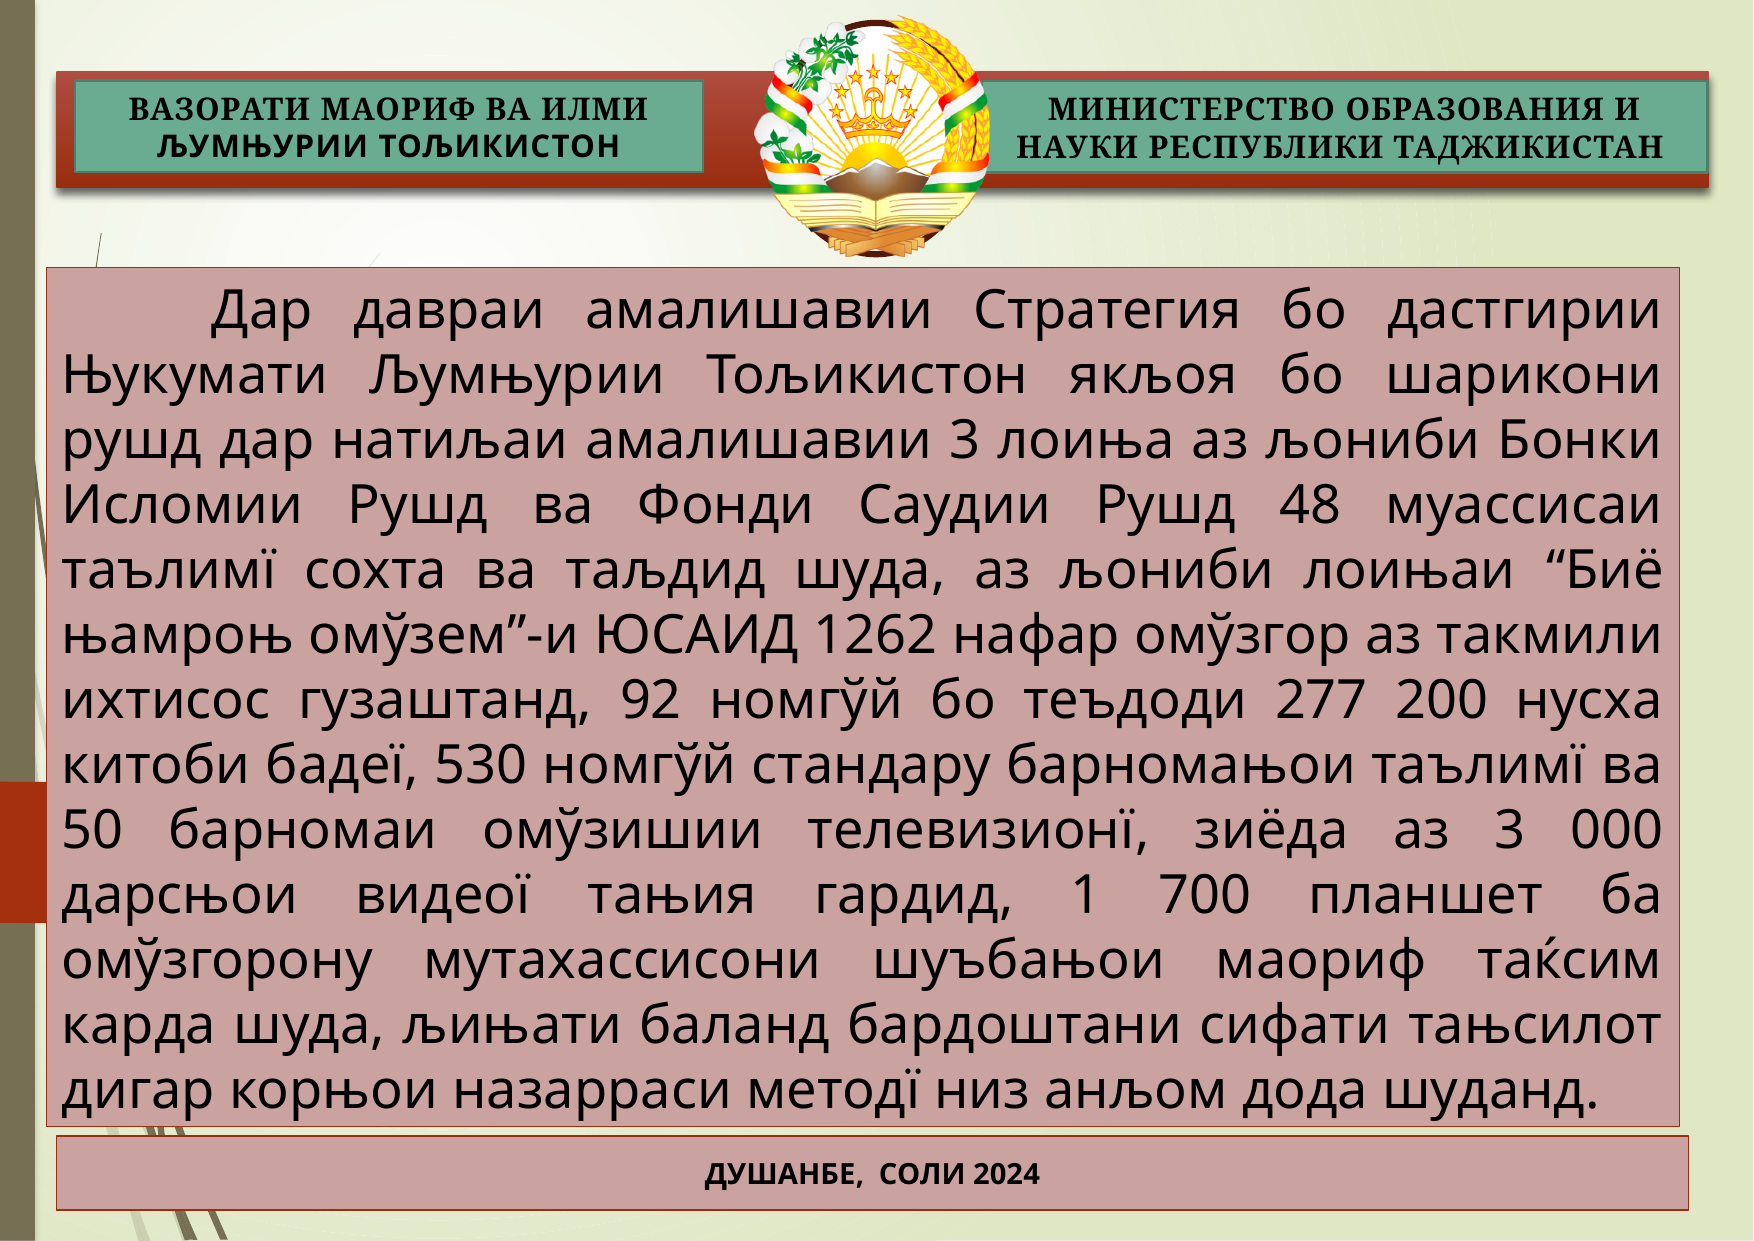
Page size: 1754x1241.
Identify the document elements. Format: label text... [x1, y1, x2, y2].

text_box [994, 71, 1709, 80]
text_box Дар давраи амалишавии Стратегия бо дастгирии Њукумати Љумњурии Тољикистон якљоя бо шарикони рушд дар натиљаи амалишавии 3 лоиња аз љониби Бонки Исломии Рушд ва Фонди Саудии Рушд 48 муассисаи таълимї сохта ва таљдид шуда, аз љониби лоињаи “Биё њамроњ омўзем”-и ЮСАИД 1262 нафар омўзгор аз такмили ихтисос гузаштанд, 92 номгўй бо теъдоди 277 200 нусха китоби бадеї, 530 номгўй стандару барномањои таълимї ва 50 барномаи омўзишии телевизионї, зиёда аз 3 000 дарсњои видеої тањия гардид, 1 700 планшет ба омўзгорону мутахассисони шуъбањои маориф таќсим карда шуда, љињати баланд бардоштани сифати тањсилот дигар корњои назарраси методї низ анљом дода шуданд. [46, 267, 1680, 1127]
picture [754, 14, 990, 258]
text_box МИНИСТЕРСТВО ОБРАЗОВАНИЯ И НАУКИ РЕСПУБЛИКИ ТАДЖИКИСТАН [994, 80, 1709, 174]
text_box [56, 71, 749, 188]
text_box ВАЗОРАТИ МАОРИФ ВА ИЛМИ ЉУМЊУРИИ ТОЉИКИСТОН [74, 79, 704, 173]
text_box ДУШАНБЕ, СОЛИ 2024 [56, 1135, 1689, 1211]
text_box [994, 174, 1709, 188]
